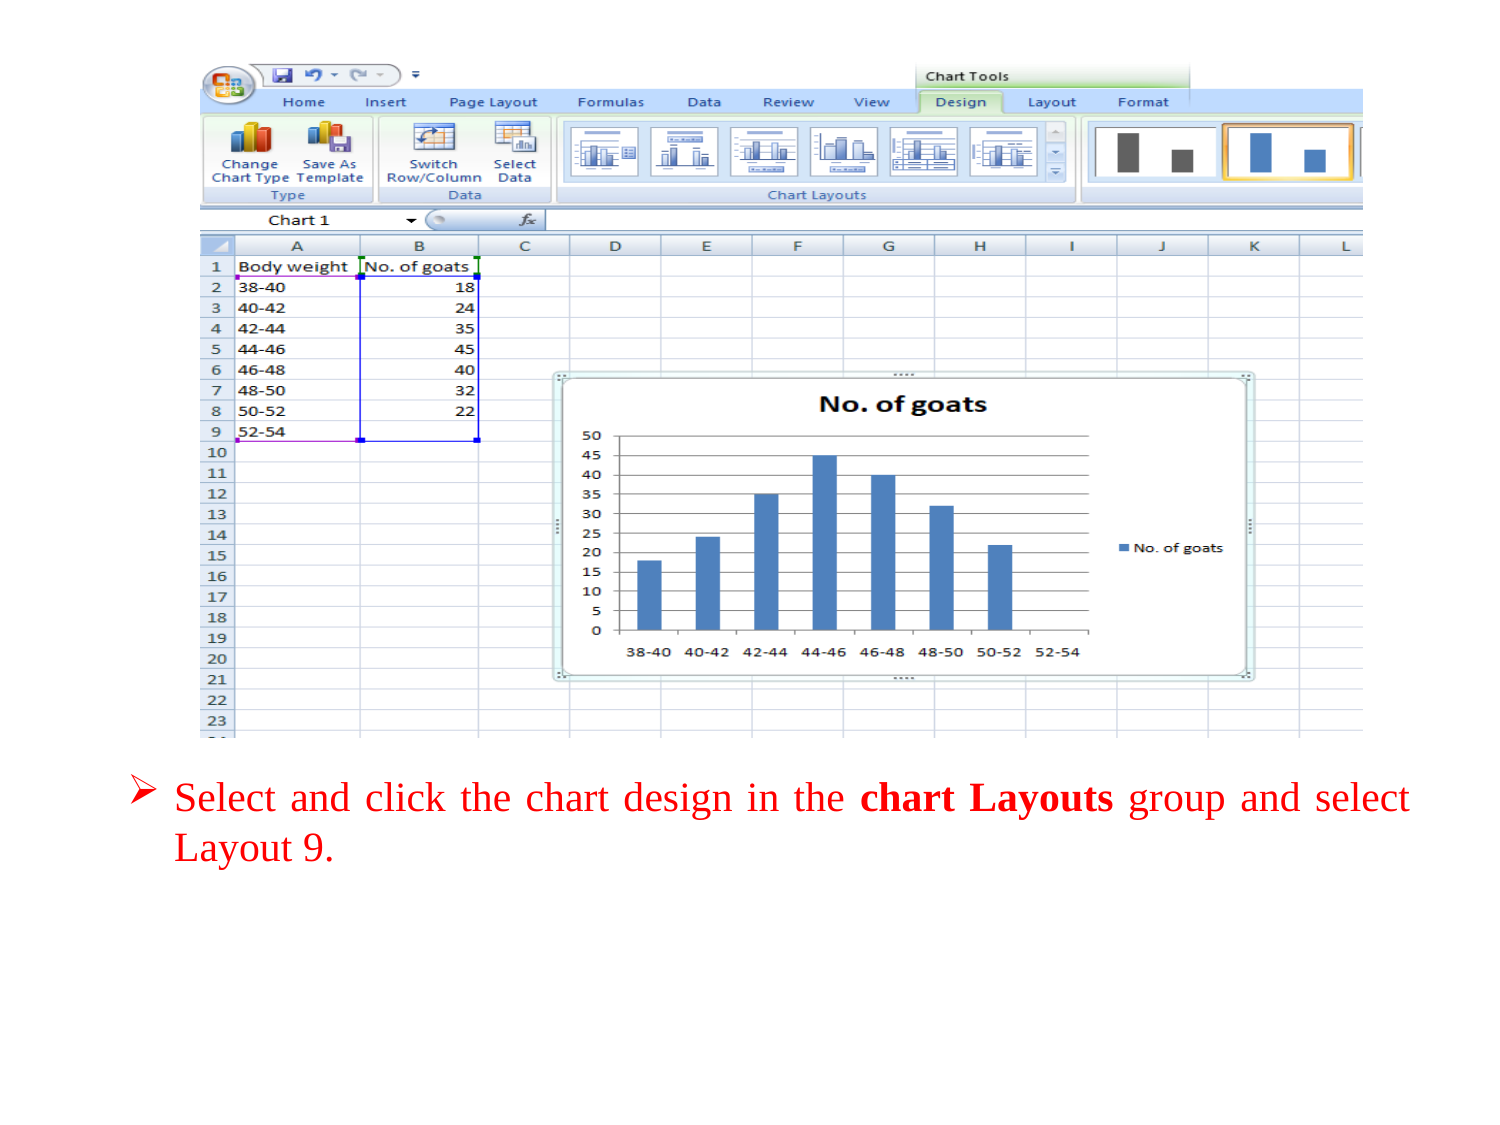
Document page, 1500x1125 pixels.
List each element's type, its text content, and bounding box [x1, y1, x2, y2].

picture [199, 62, 1363, 738]
text_box Select and click the chart design in the chart Layouts group and select Layout 9. [112, 62, 1425, 1075]
